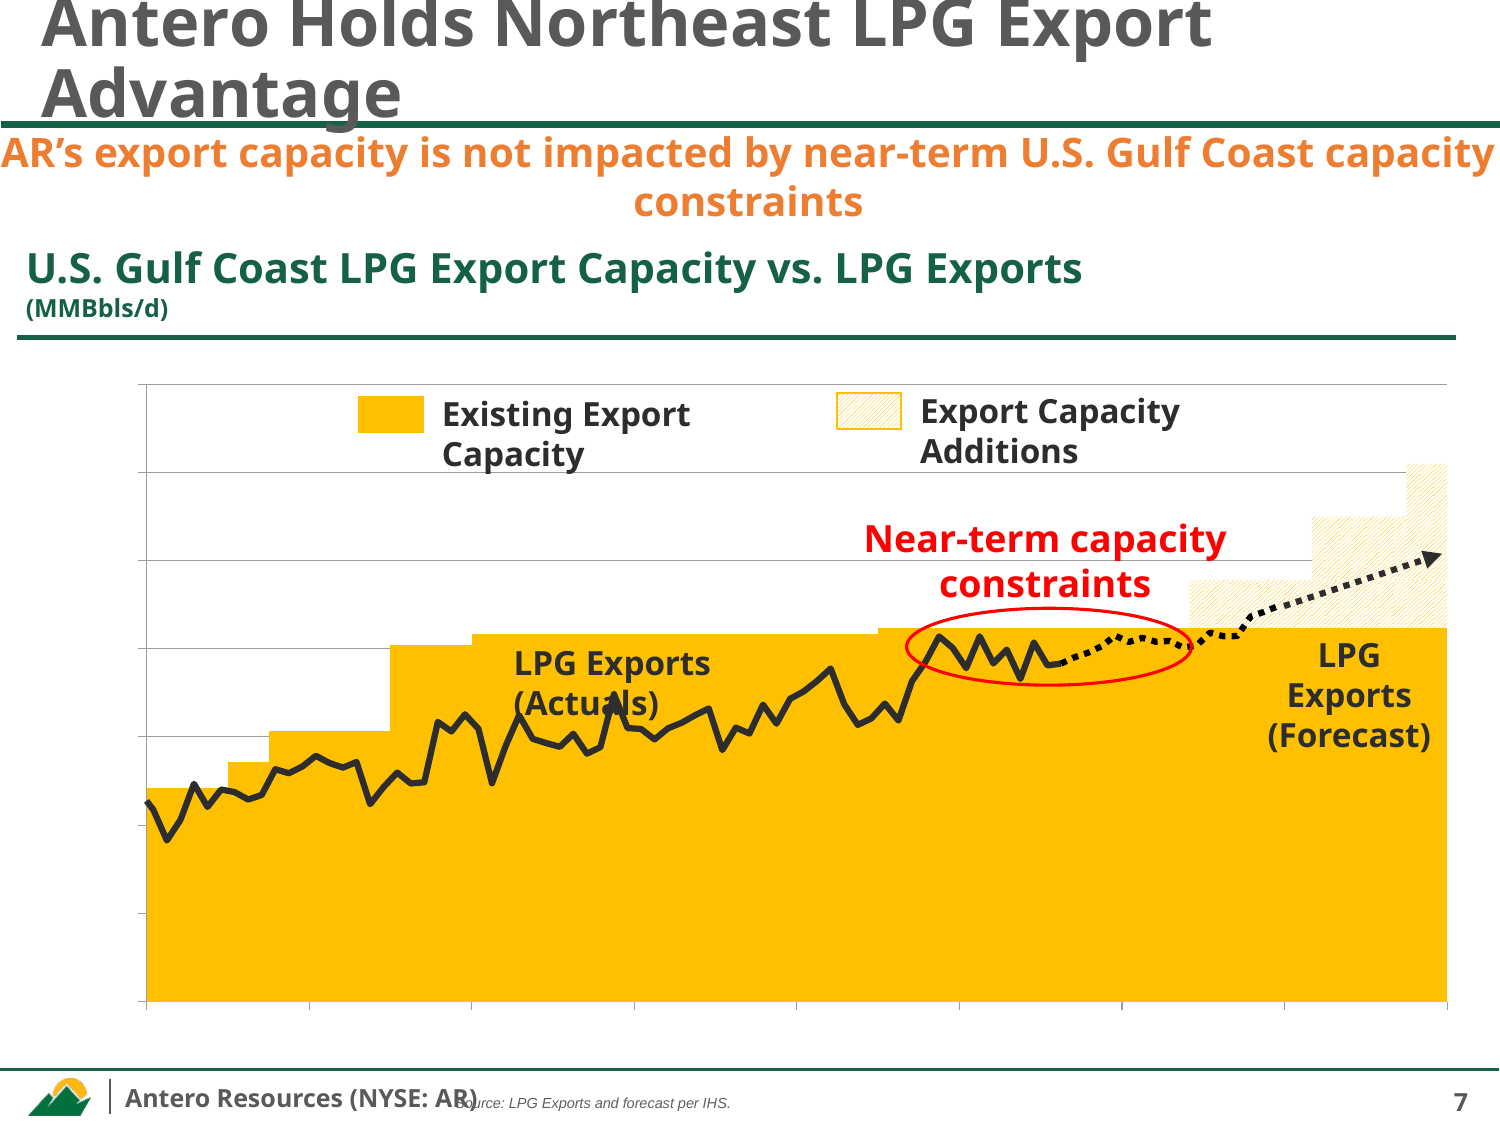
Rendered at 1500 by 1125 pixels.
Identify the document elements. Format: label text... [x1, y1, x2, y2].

text_box AR’s export capacity is not impacted by near-term U.S. Gulf Coast capacity constraints [0, 134, 1500, 220]
picture [26, 1073, 96, 1121]
text_box U.S. Gulf Coast LPG Export Capacity vs. LPG Exports (MMBbls/d) [11, 252, 1288, 313]
text_box 7 [1145, 1079, 1483, 1121]
title Antero Holds Northeast LPG Export Advantage [26, 23, 1475, 98]
chart [26, 320, 1448, 1066]
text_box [1284, 553, 1443, 606]
text_box Source: LPG Exports and forecast per IHS. [455, 1081, 1176, 1125]
